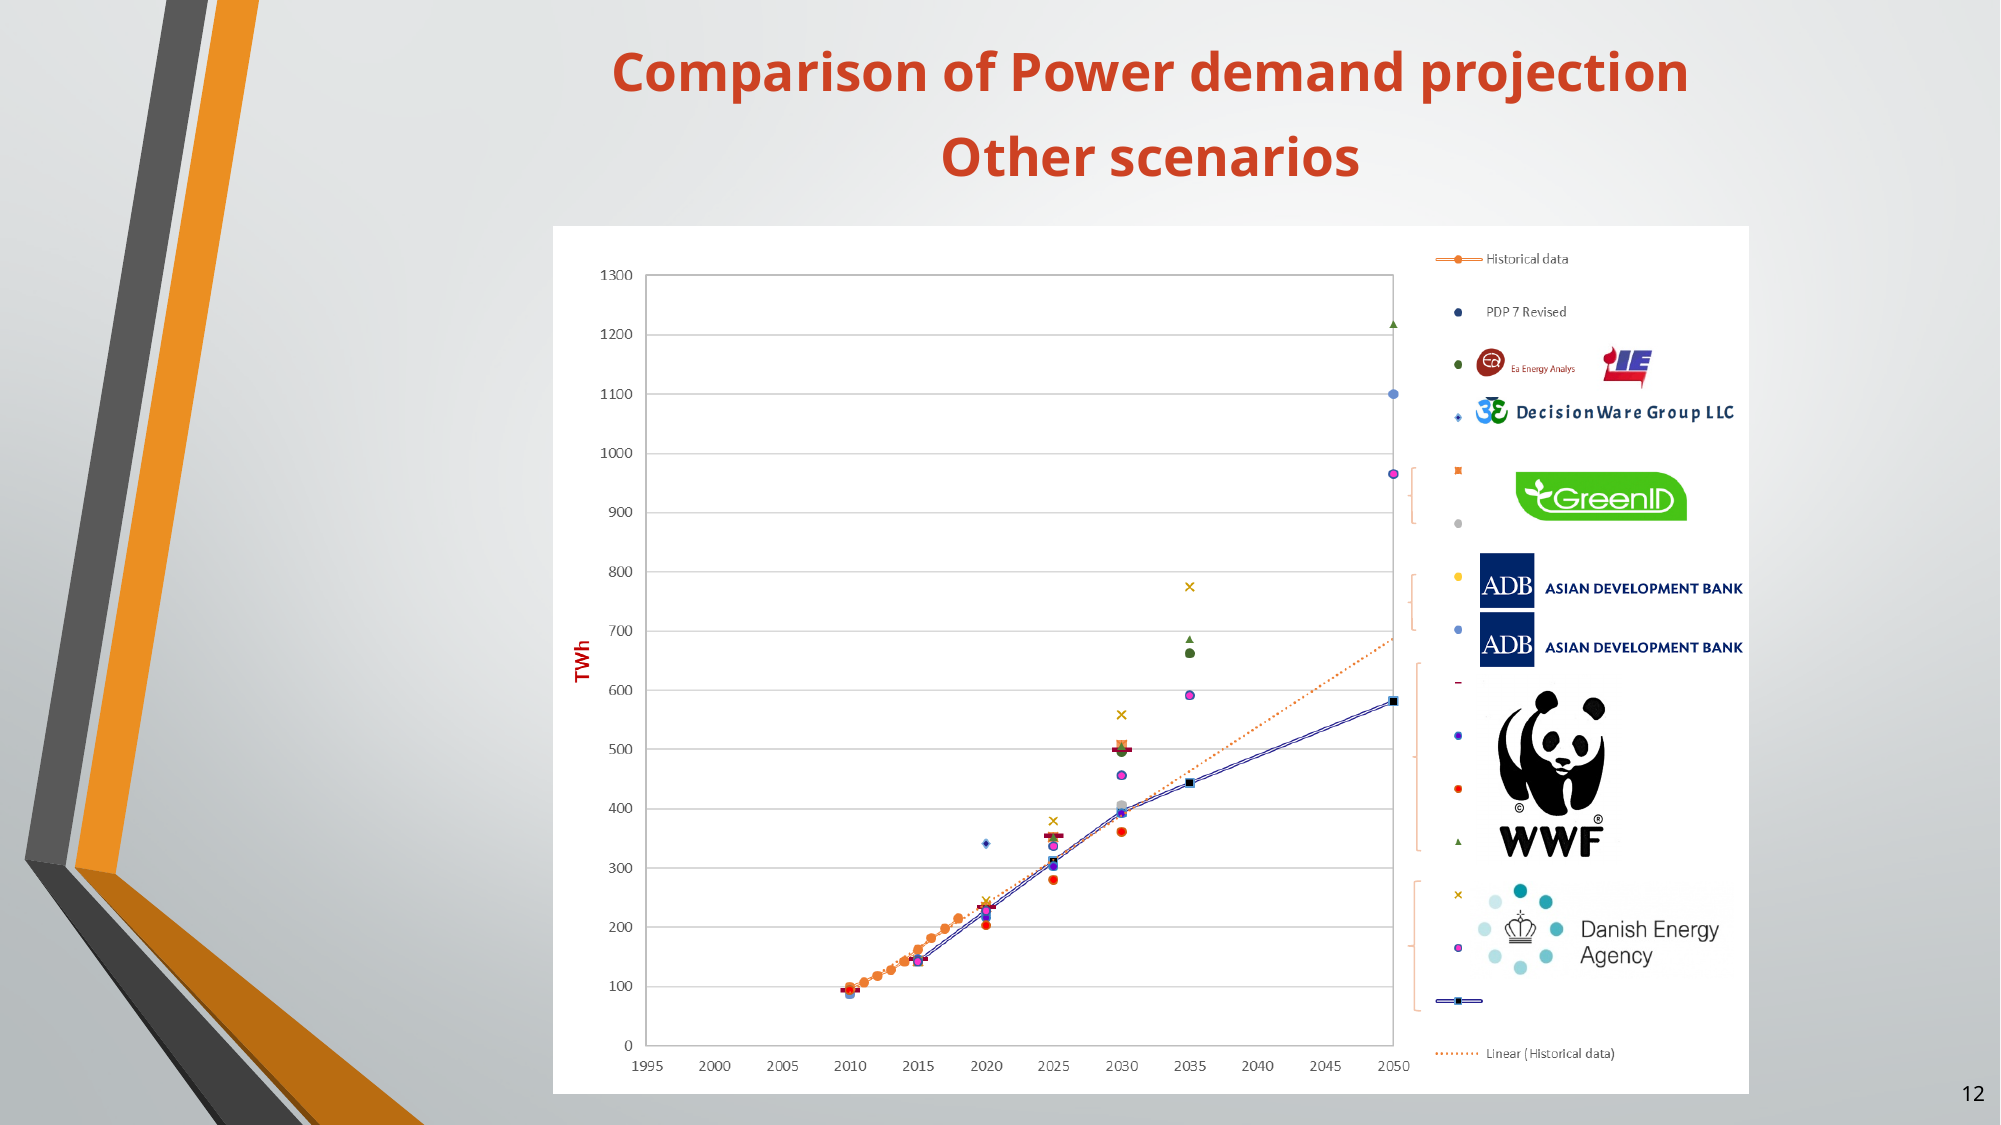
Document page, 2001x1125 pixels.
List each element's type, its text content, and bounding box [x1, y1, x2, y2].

text_box Comparison of Power demand projection Other scenarios [577, 31, 1724, 226]
slide_number 12 [1921, 1065, 2000, 1125]
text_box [552, 226, 1749, 1095]
